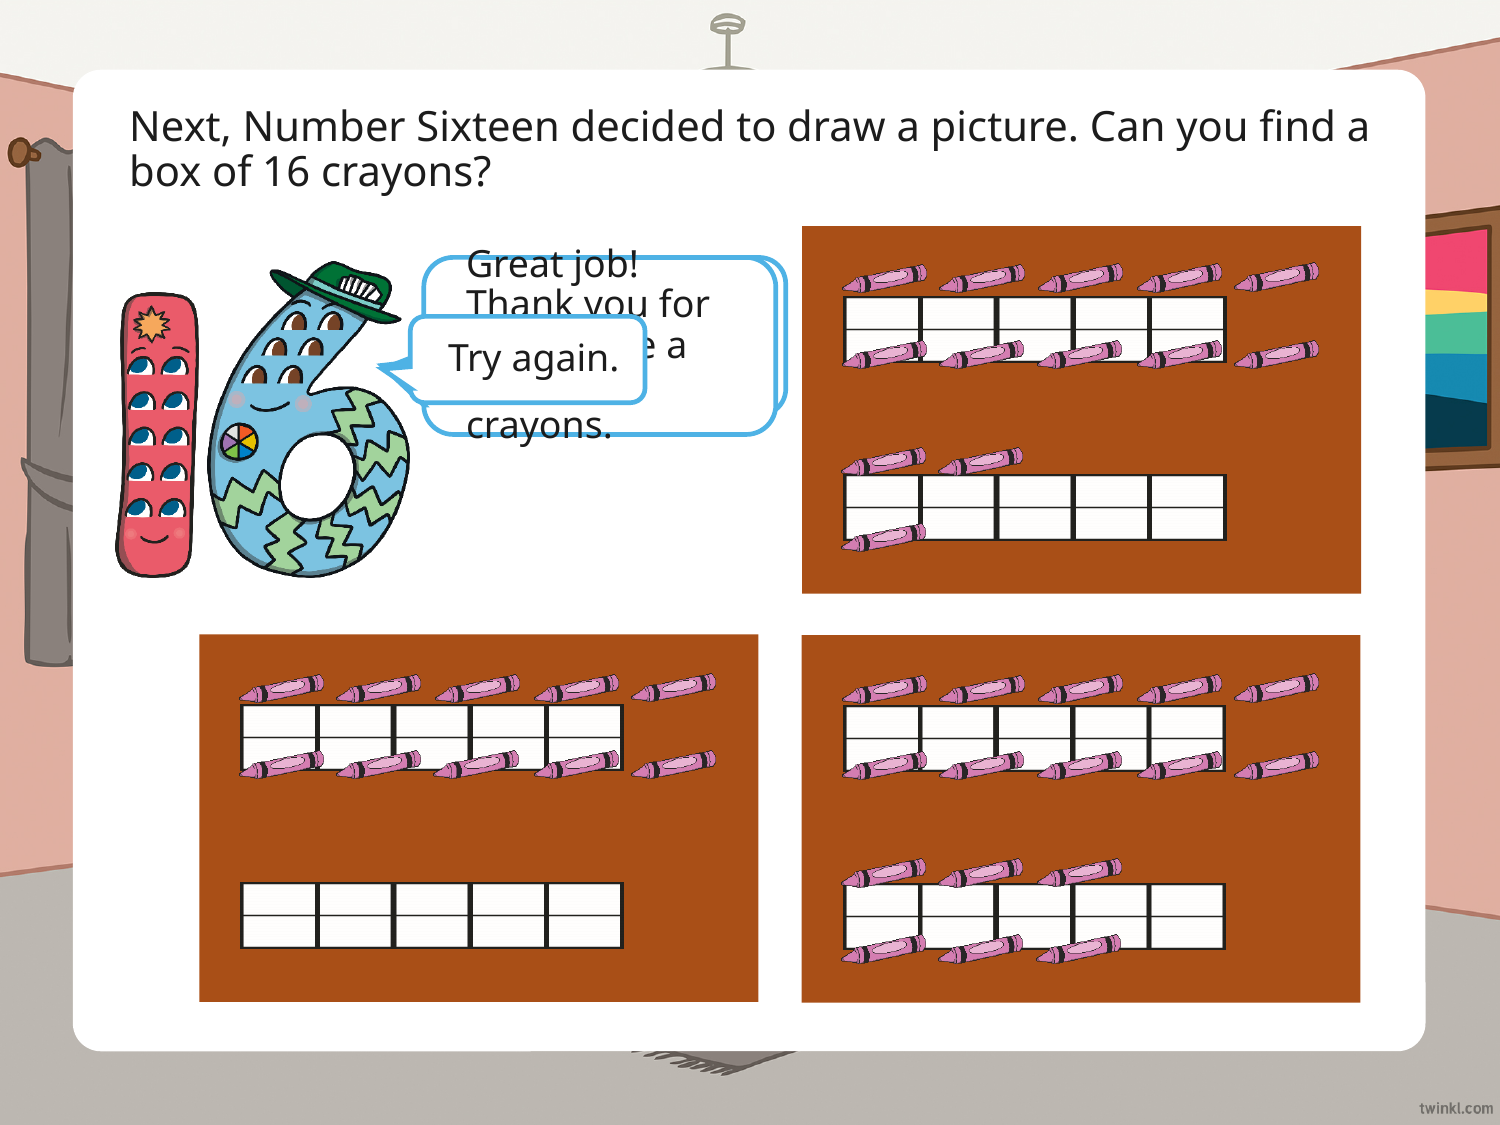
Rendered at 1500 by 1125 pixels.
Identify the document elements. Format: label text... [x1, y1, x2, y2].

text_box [802, 226, 1362, 594]
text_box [199, 634, 759, 1002]
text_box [801, 635, 1361, 1003]
title Next, Number Sixteen decided to draw a picture. Can you find a box of 16 crayons? [53, 26, 1447, 274]
text_box Try again. [410, 315, 647, 404]
picture [0, 0, 1500, 1125]
text_box Great job! Thank you for finding me a box of 16 crayons. [421, 256, 777, 436]
text_box Which box has 16 crayons? How do you know? [775, 274, 787, 410]
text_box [115, 261, 410, 578]
